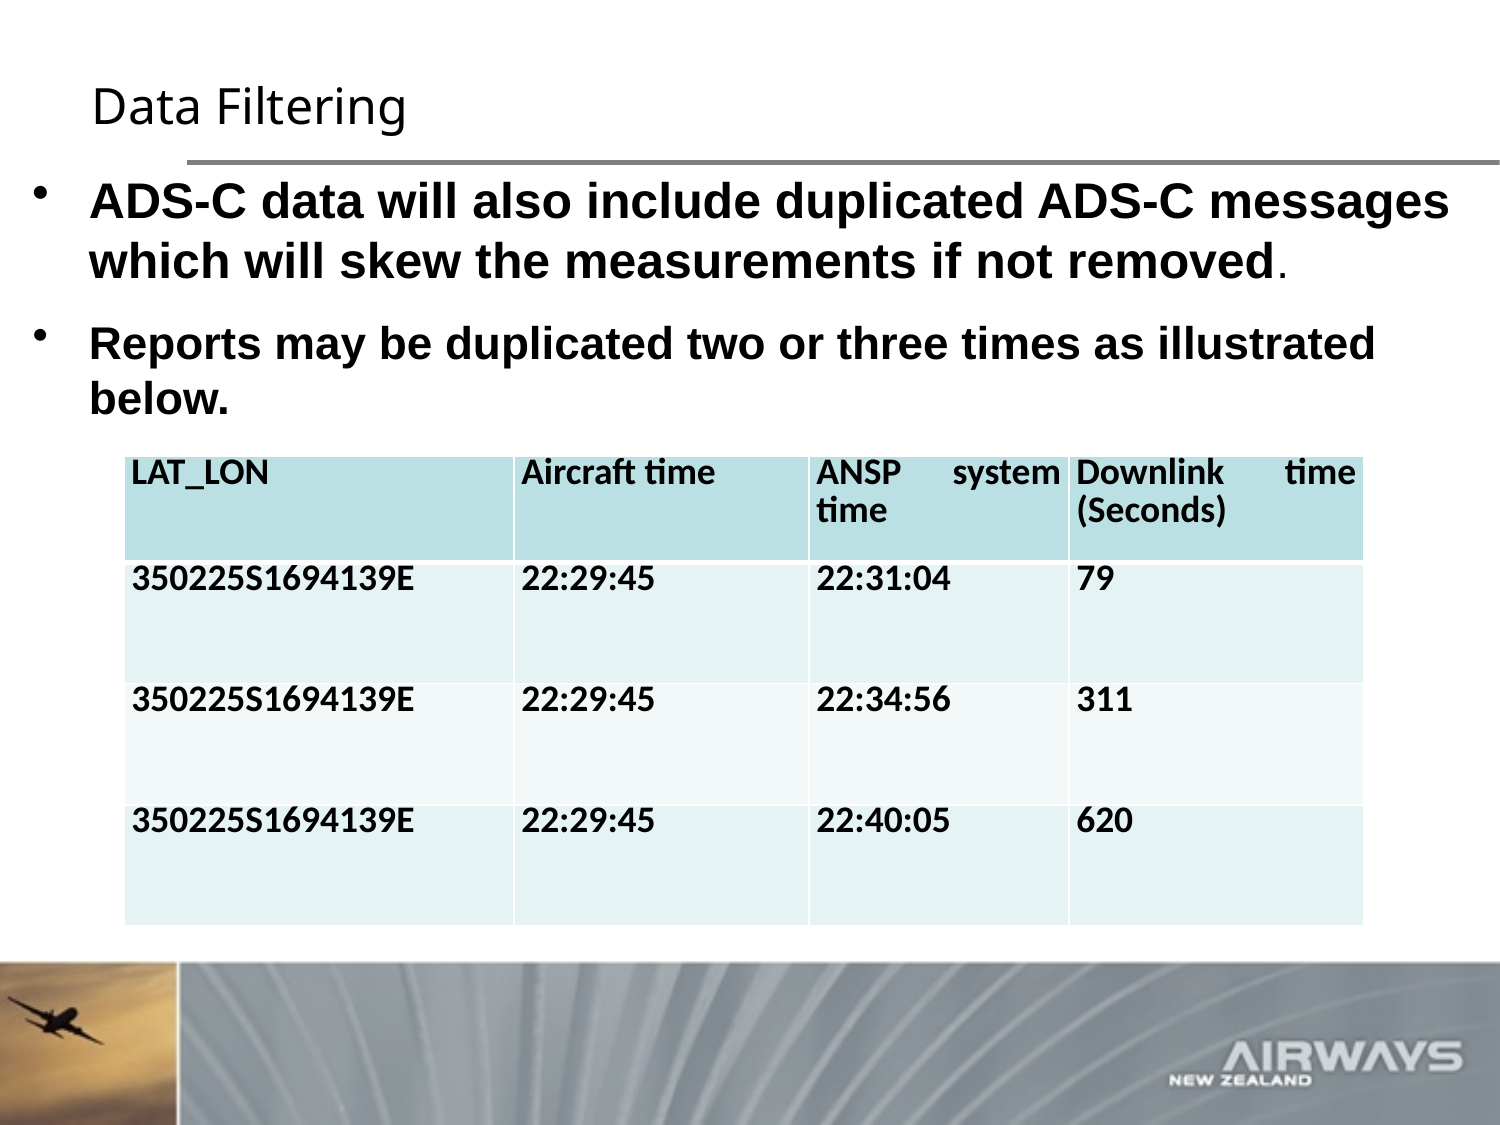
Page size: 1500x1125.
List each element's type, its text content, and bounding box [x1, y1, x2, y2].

table_cell 350225S1694139E [125, 565, 513, 683]
table_cell 350225S1694139E [125, 806, 513, 925]
table_cell 350225S1694139E [125, 684, 513, 804]
table_header Downlink time (Seconds) [1070, 457, 1363, 560]
table_cell 22:40:05 [810, 806, 1068, 925]
table_header Aircraft time [515, 457, 808, 560]
table_header ANSP system time [810, 457, 1068, 560]
table_cell 311 [1070, 684, 1363, 804]
table_header LAT_LON [125, 457, 513, 560]
table_cell 79 [1070, 565, 1363, 683]
picture [0, 960, 1500, 1125]
title Data Filtering [76, 47, 1476, 160]
table_cell 22:31:04 [810, 565, 1068, 683]
table_cell 22:34:56 [810, 684, 1068, 804]
table_cell 22:29:45 [515, 806, 808, 925]
table_cell 22:29:45 [515, 565, 808, 683]
table_cell 22:29:45 [515, 684, 808, 804]
list ADS-C data will also include duplicated ADS-C messages which will skew the measurements if not removed. Reports may be duplicated two or three times as illustrated below. [17, 160, 1483, 941]
table_cell 620 [1070, 806, 1363, 925]
